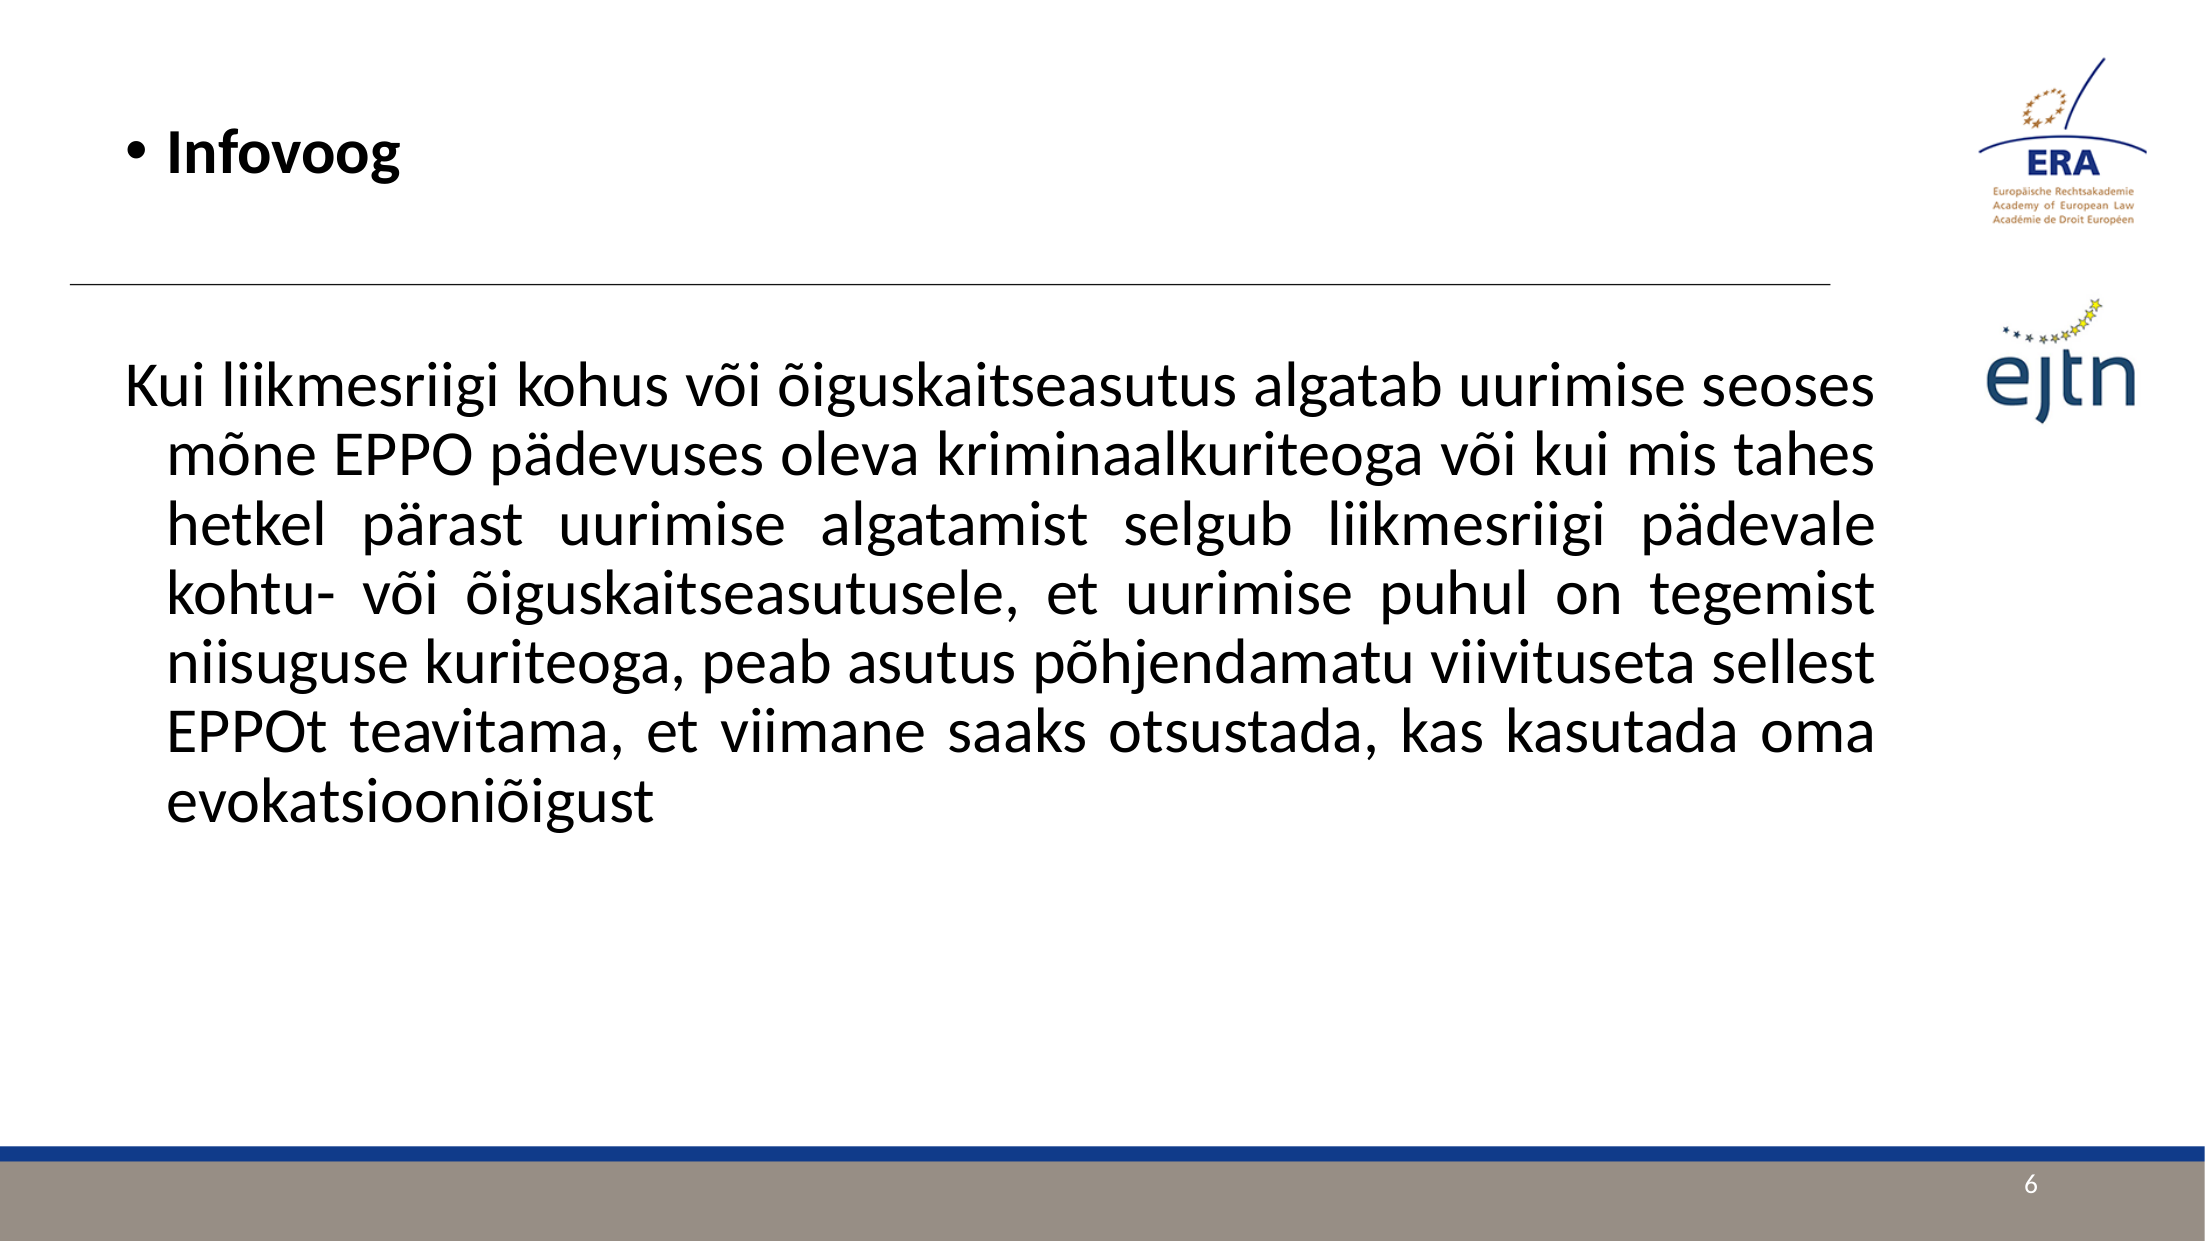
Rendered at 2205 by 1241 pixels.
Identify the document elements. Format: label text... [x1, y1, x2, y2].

picture [0, 0, 2205, 1241]
slide_number 6 [1557, 1149, 2054, 1216]
title Infovoog [110, 49, 2095, 257]
list Kui liikmesriigi kohus või õiguskaitseasutus algatab uurimise seoses mõne EPPO pädevuses oleva kriminaalkuriteoga või kui mis tahes hetkel pärast uurimise algatamist selgub liikmesriigi pädevale kohtu- või õiguskaitseasutusele, et uurimise puhul on tegemist niisuguse kuriteoga, peab asutus põhjendamatu viivituseta sellest EPPOt teavitama, et viimane saaks otsustada, kas kasutada oma evokatsiooniõigust [110, 343, 1893, 1063]
